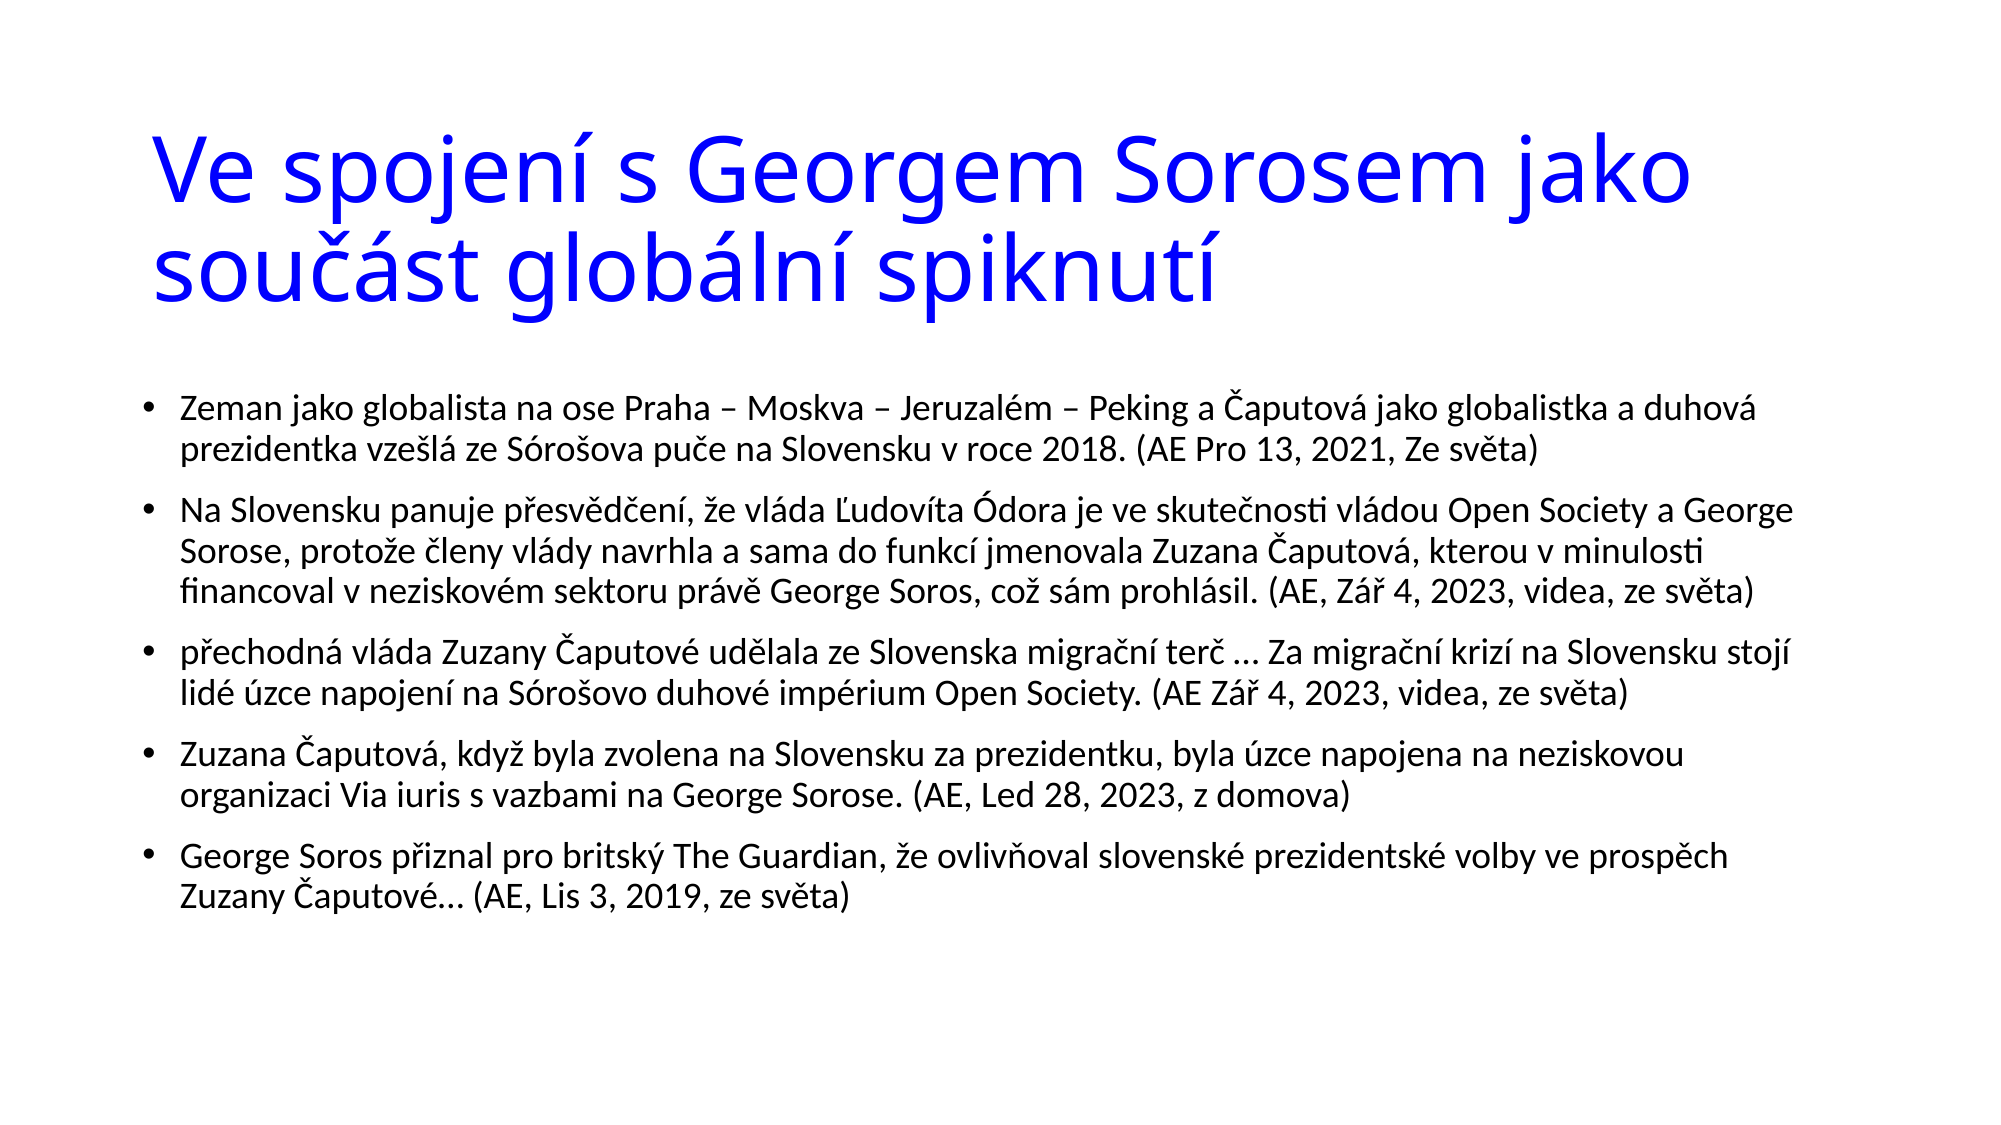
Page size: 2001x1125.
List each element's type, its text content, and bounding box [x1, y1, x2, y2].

list Zeman jako globalista na ose Praha – Moskva – Jeruzalém – Peking a Čaputová jako globalistka a duhová prezidentka vzešlá ze Sórošova puče na Slovensku v roce 2018. (AE Pro 13, 2021, Ze světa) Na Slovensku panuje přesvědčení, že vláda Ľudovíta Ódora je ve skutečnosti vládou Open Society a George Sorose, protože členy vlády navrhla a sama do funkcí jmenovala Zuzana Čaputová, kterou v minulosti financoval v neziskovém sektoru právě George Soros, což sám prohlásil. (AE, Zář 4, 2023, videa, ze světa) přechodná vláda Zuzany Čaputové udělala ze Slovenska migrační terč … Za migrační krizí na Slovensku stojí lidé úzce napojení na Sórošovo duhové impérium Open Society. (AE Zář 4, 2023, videa, ze světa) Zuzana Čaputová, když byla zvolena na Slovensku za prezidentku, byla úzce napojena na neziskovou organizaci Via iuris s vazbami na George Sorose. (AE, Led 28, 2023, z domova) George Soros přiznal pro britský The Guardian, že ovlivňoval slovenské prezidentské volby ve prospěch Zuzany Čaputové… (AE, Lis 3, 2019, ze světa) [127, 381, 1853, 1125]
title Ve spojení s Georgem Sorosem jako součást globální spiknutí [137, 113, 1863, 332]
